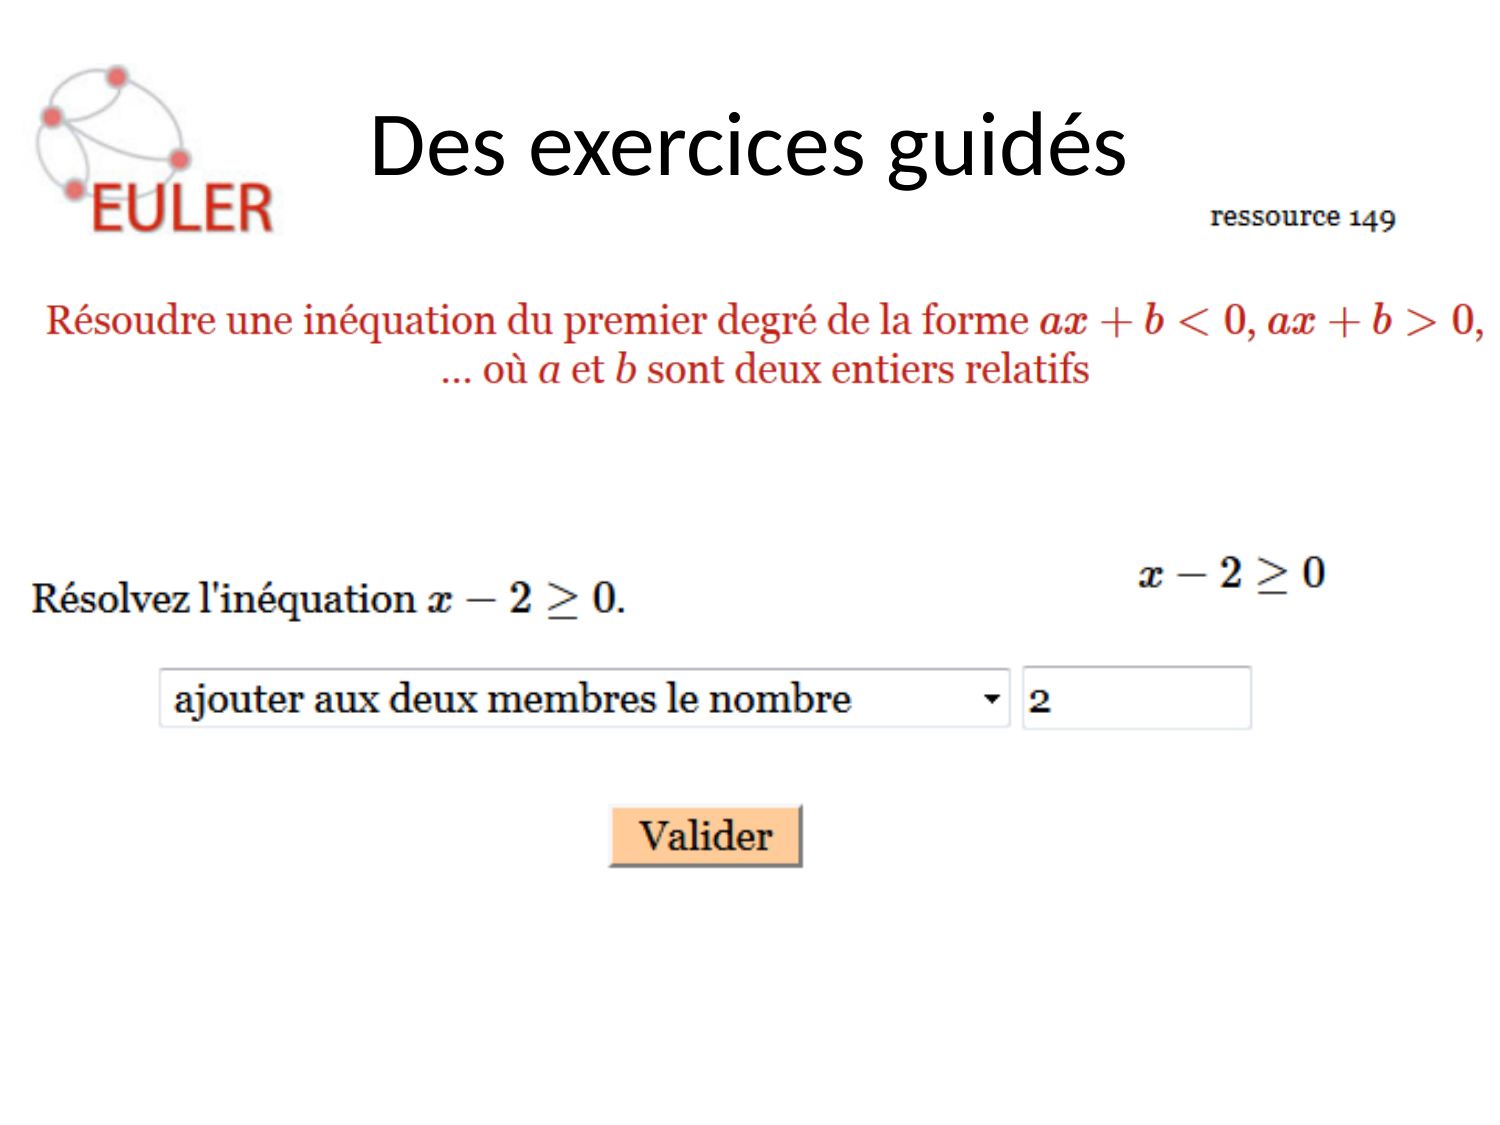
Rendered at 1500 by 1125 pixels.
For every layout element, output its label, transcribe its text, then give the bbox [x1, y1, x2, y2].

picture [27, 290, 1500, 407]
picture [0, 514, 1374, 884]
picture [0, 63, 341, 280]
title Des exercices guidés [75, 45, 1425, 233]
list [1198, 195, 1417, 252]
